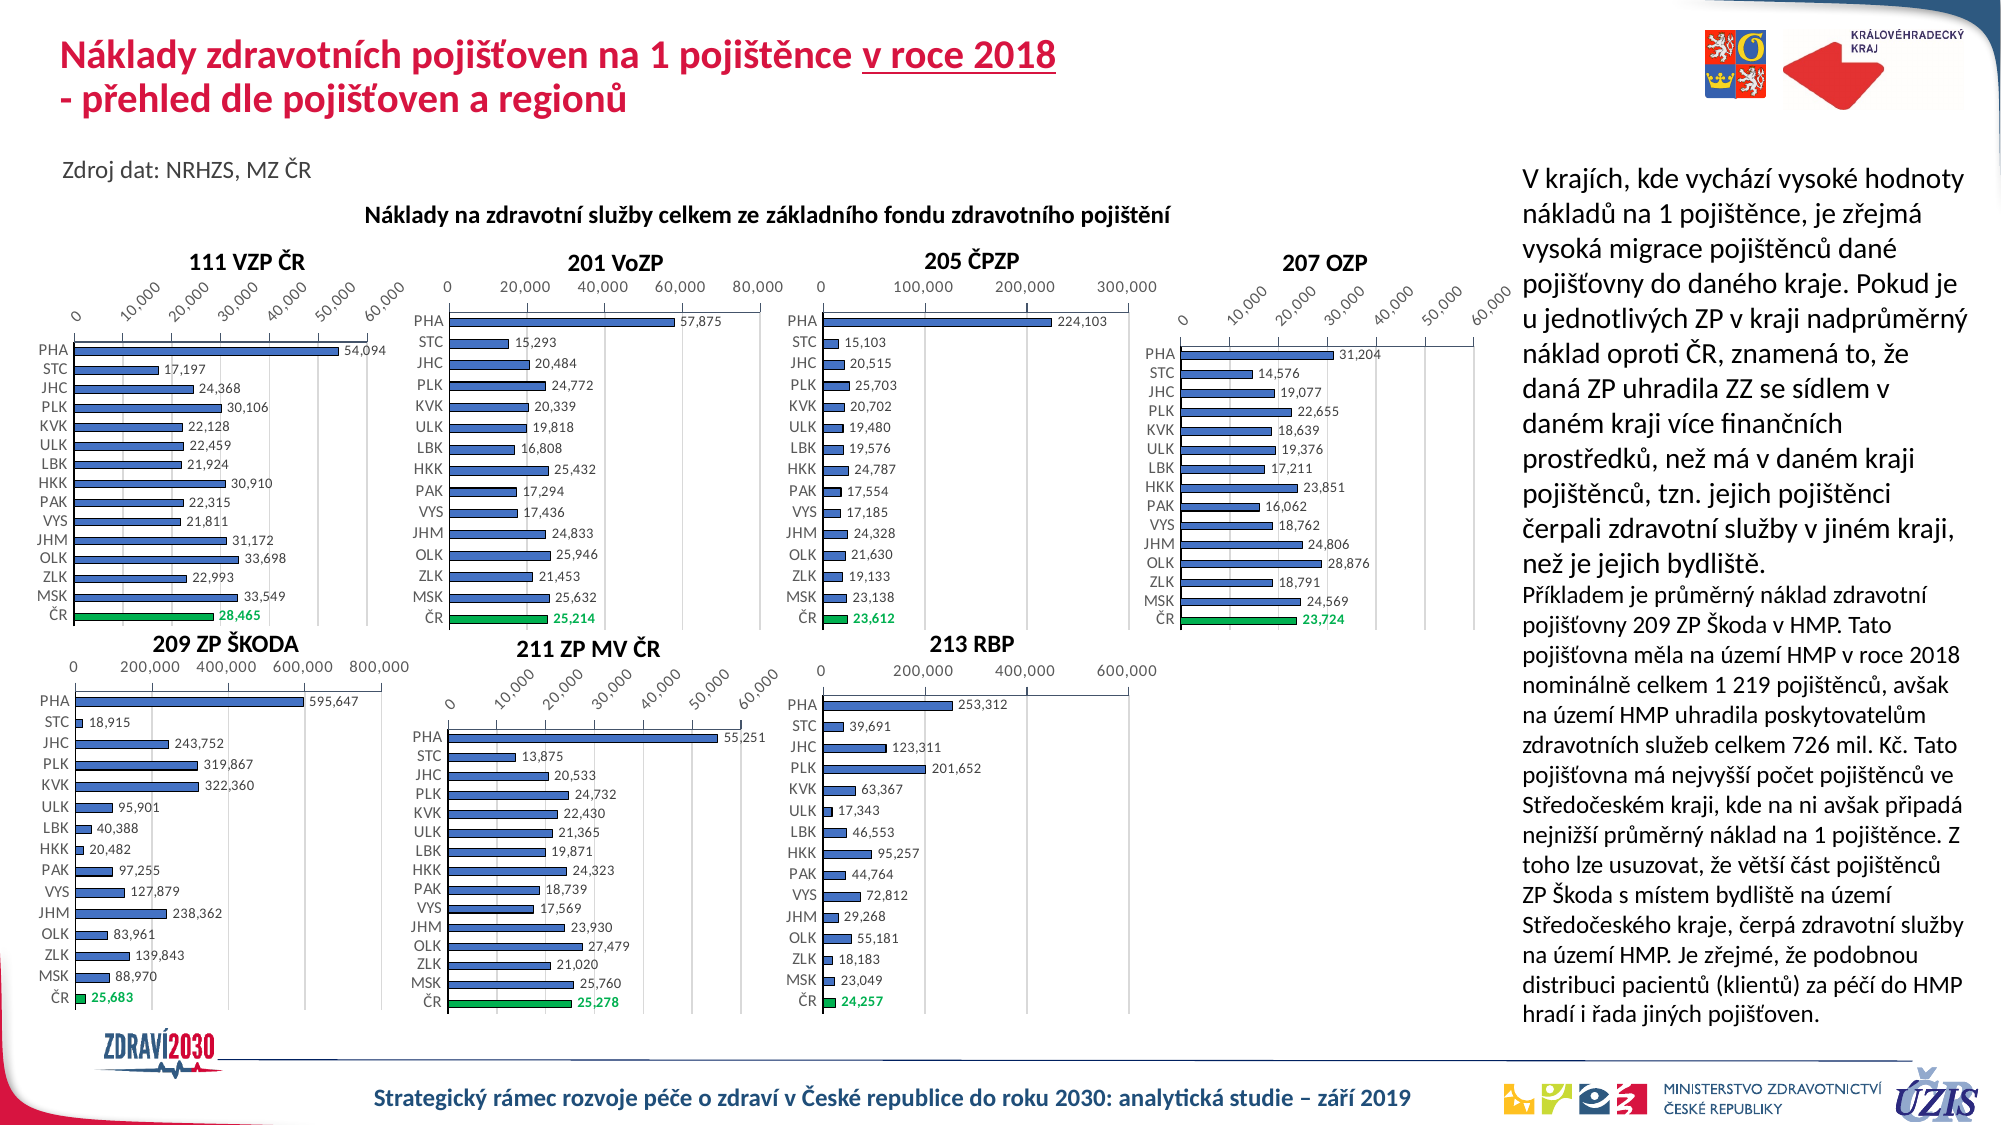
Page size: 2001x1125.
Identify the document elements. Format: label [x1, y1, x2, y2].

picture [94, 1028, 223, 1079]
chart [30, 652, 1169, 1021]
text_box [46, 46, 2000, 1125]
text_box [47, 146, 327, 191]
text_box [25, 620, 1173, 665]
title [44, 26, 1770, 130]
picture [1783, 29, 1964, 59]
chart [30, 268, 1529, 638]
text_box [349, 191, 1187, 236]
